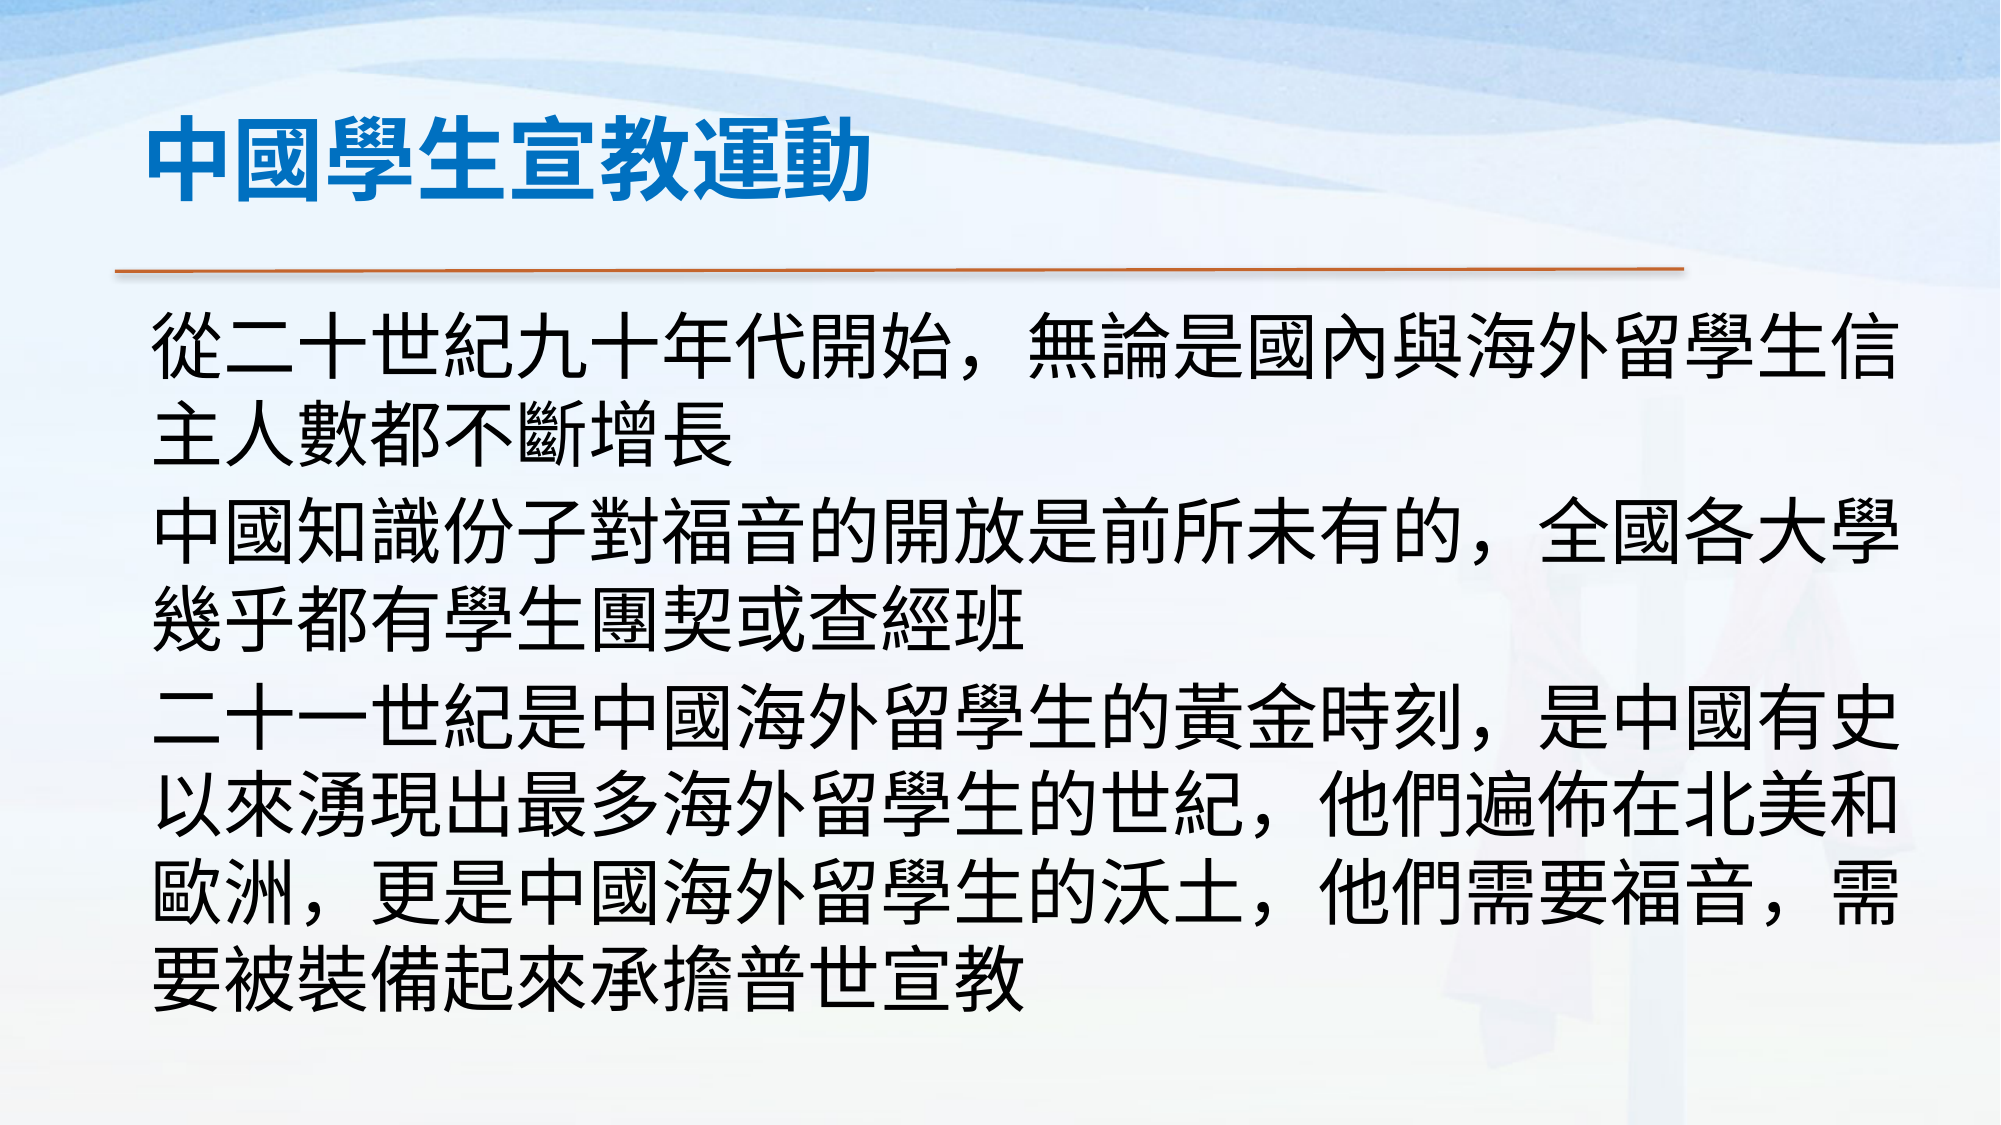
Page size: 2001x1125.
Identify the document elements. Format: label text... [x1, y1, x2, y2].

picture [0, 0, 2000, 1125]
text_box [270, 220, 1730, 293]
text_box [114, 268, 1685, 272]
text_box 從二十世紀九十年代開始，無論是國內與海外留學生信主人數都不斷增長 中國知識份子對福音的開放是前所未有的，全國各大學幾乎都有學生團契或查經班 二十一世紀是中國海外留學生的黃金時刻，是中國有史以來湧現出最多海外留學生的世紀，他們遍佈在北美和歐洲，更是中國海外留學生的沃土，他們需要福音，需要被裝備起來承擔普世宣教 [126, 293, 1929, 1012]
text_box 中國學生宣教運動 [126, 94, 1912, 220]
text_box [101, 297, 1904, 1016]
